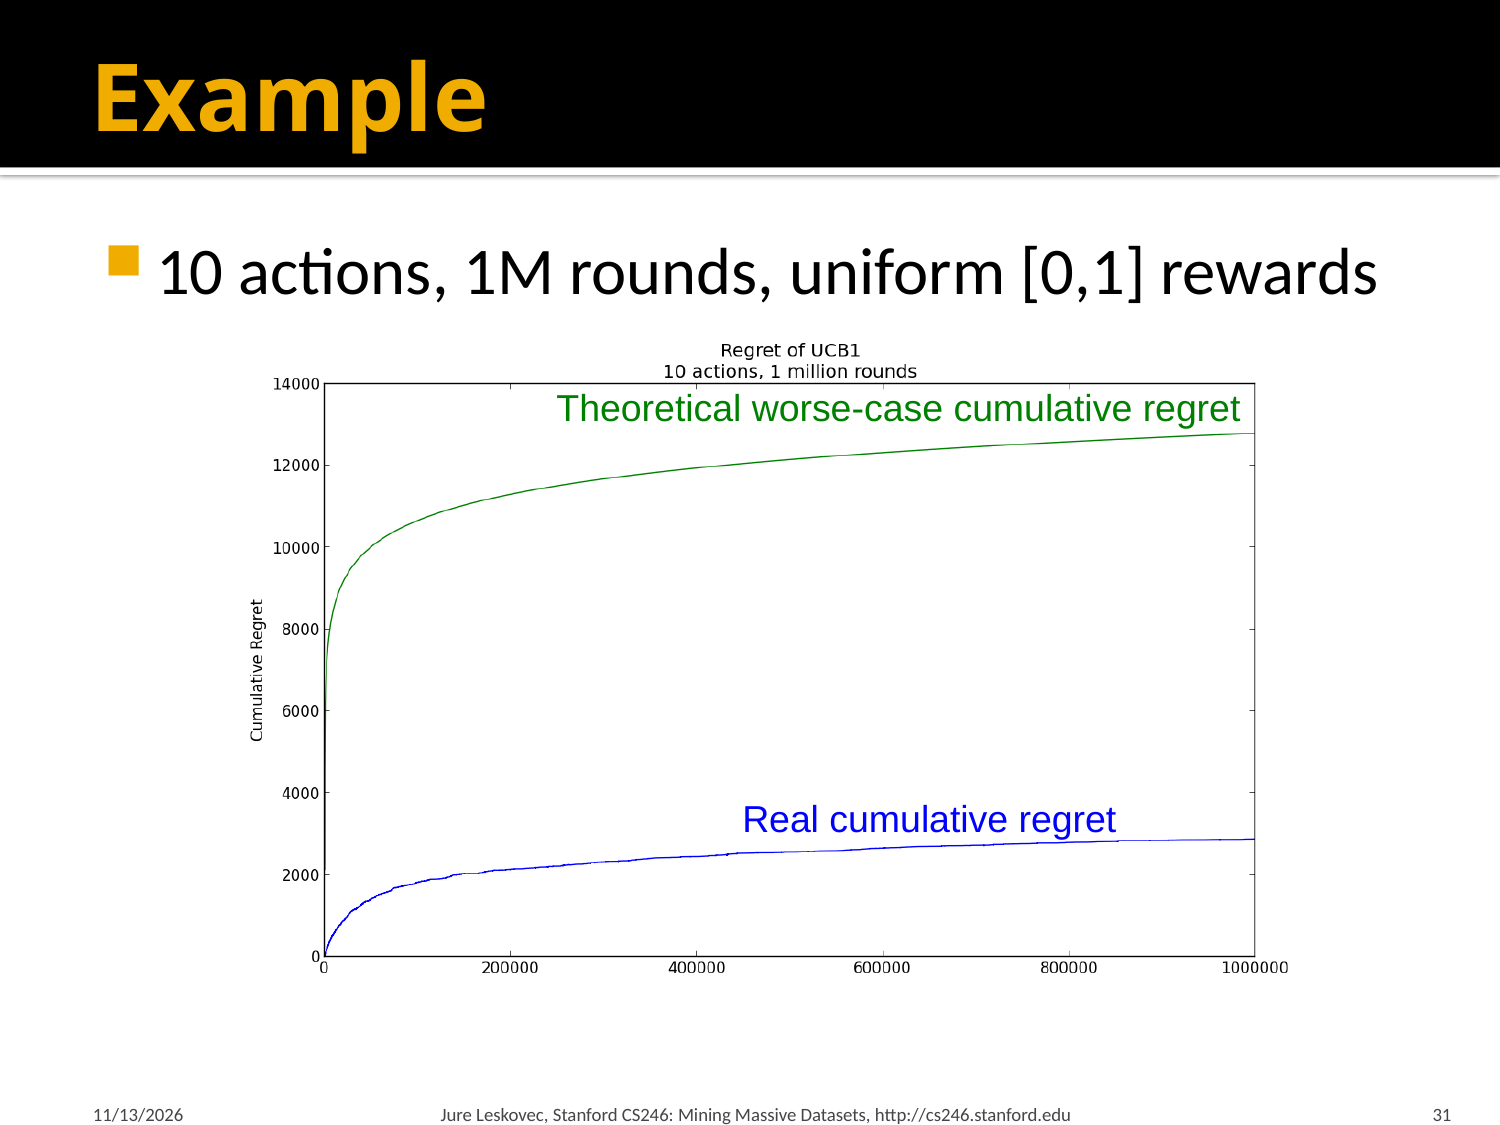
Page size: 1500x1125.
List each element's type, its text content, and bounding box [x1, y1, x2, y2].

list 10 actions, 1M rounds, uniform [0,1] rewards [75, 212, 1425, 1075]
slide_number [75, 1080, 425, 1125]
slide_number 31 [1345, 1080, 1467, 1125]
picture [174, 312, 1375, 1028]
title Example [75, 12, 1425, 175]
footer Jure Leskovec, Stanford CS246: Mining Massive Datasets, http://cs246.stanford.edu [433, 1080, 1337, 1125]
